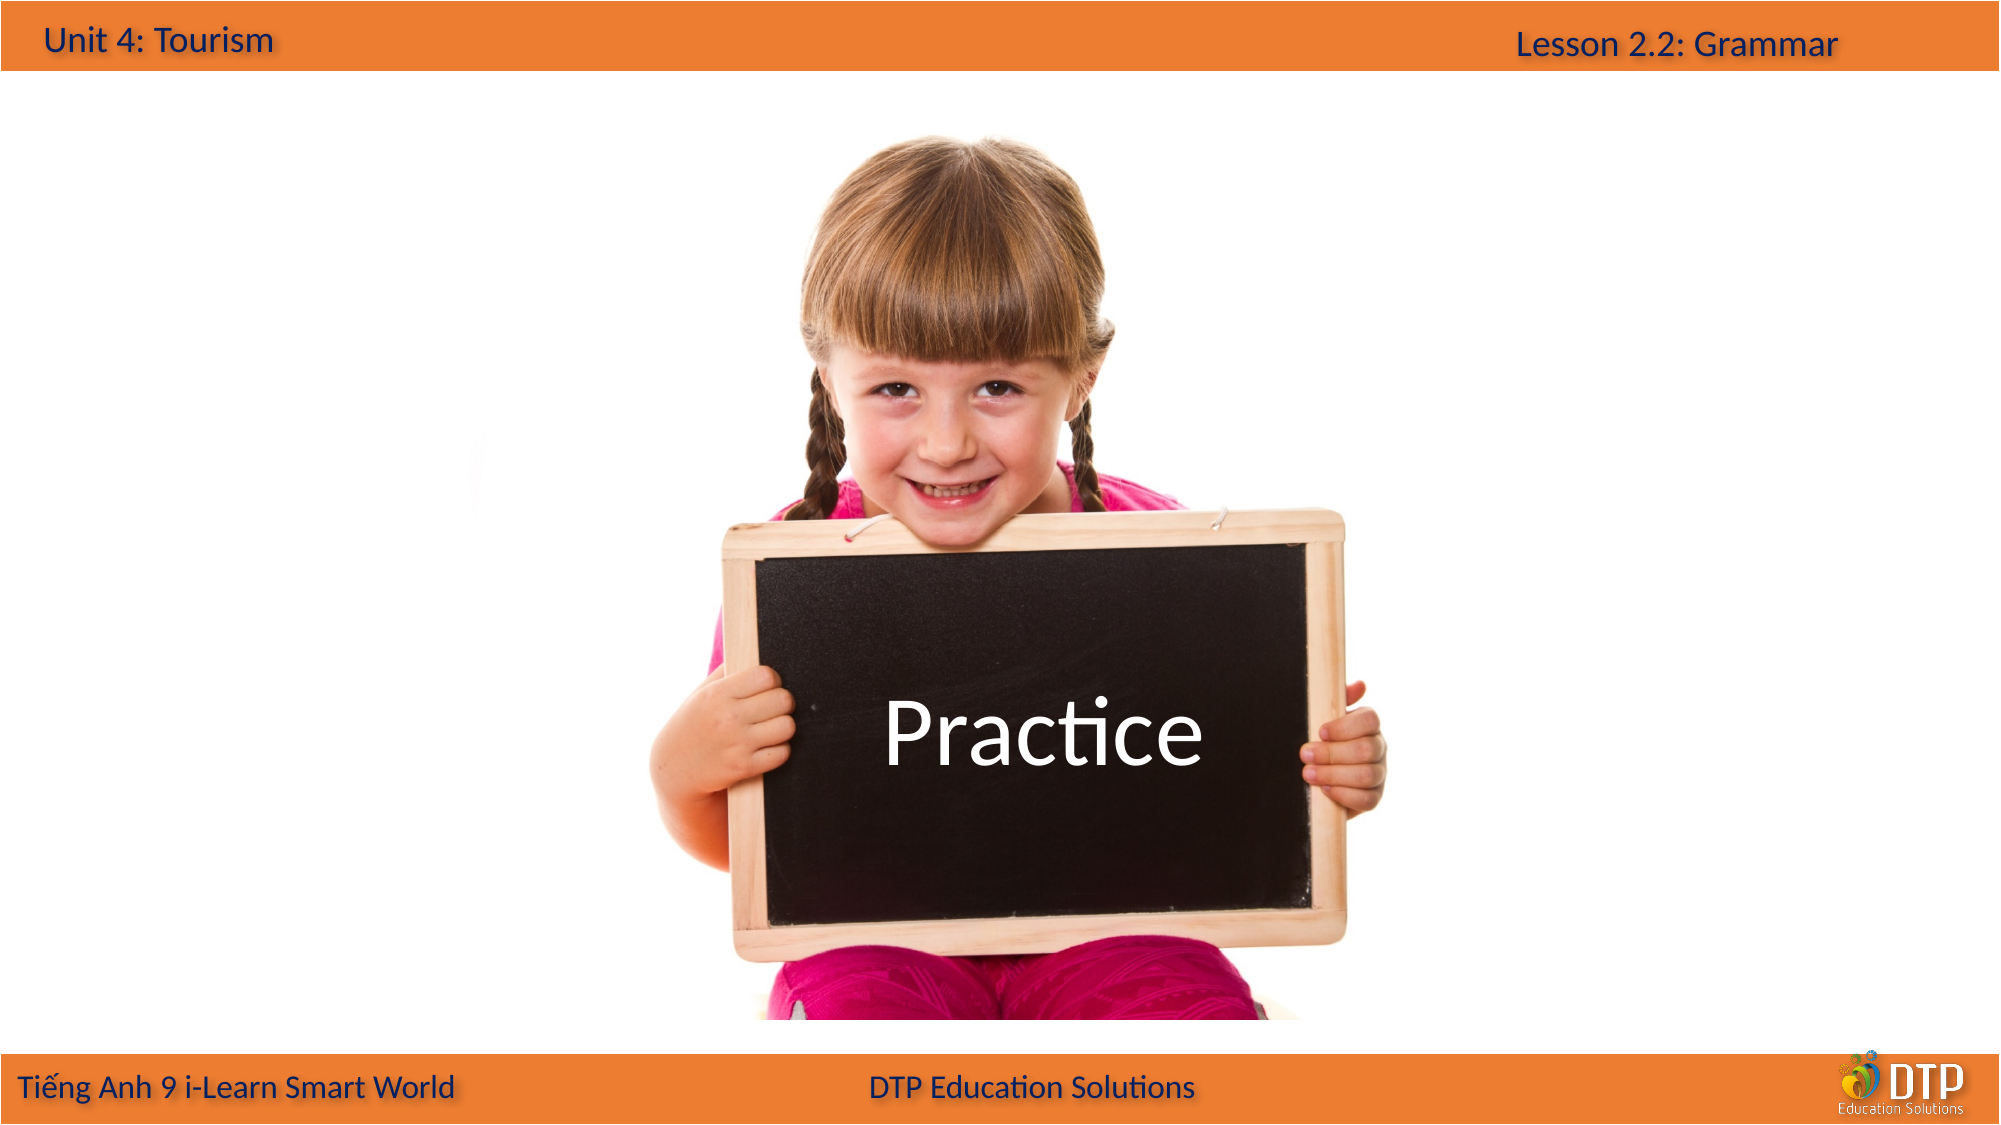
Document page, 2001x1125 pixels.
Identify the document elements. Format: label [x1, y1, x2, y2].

picture [1839, 1050, 1963, 1114]
picture [317, 98, 1623, 1020]
